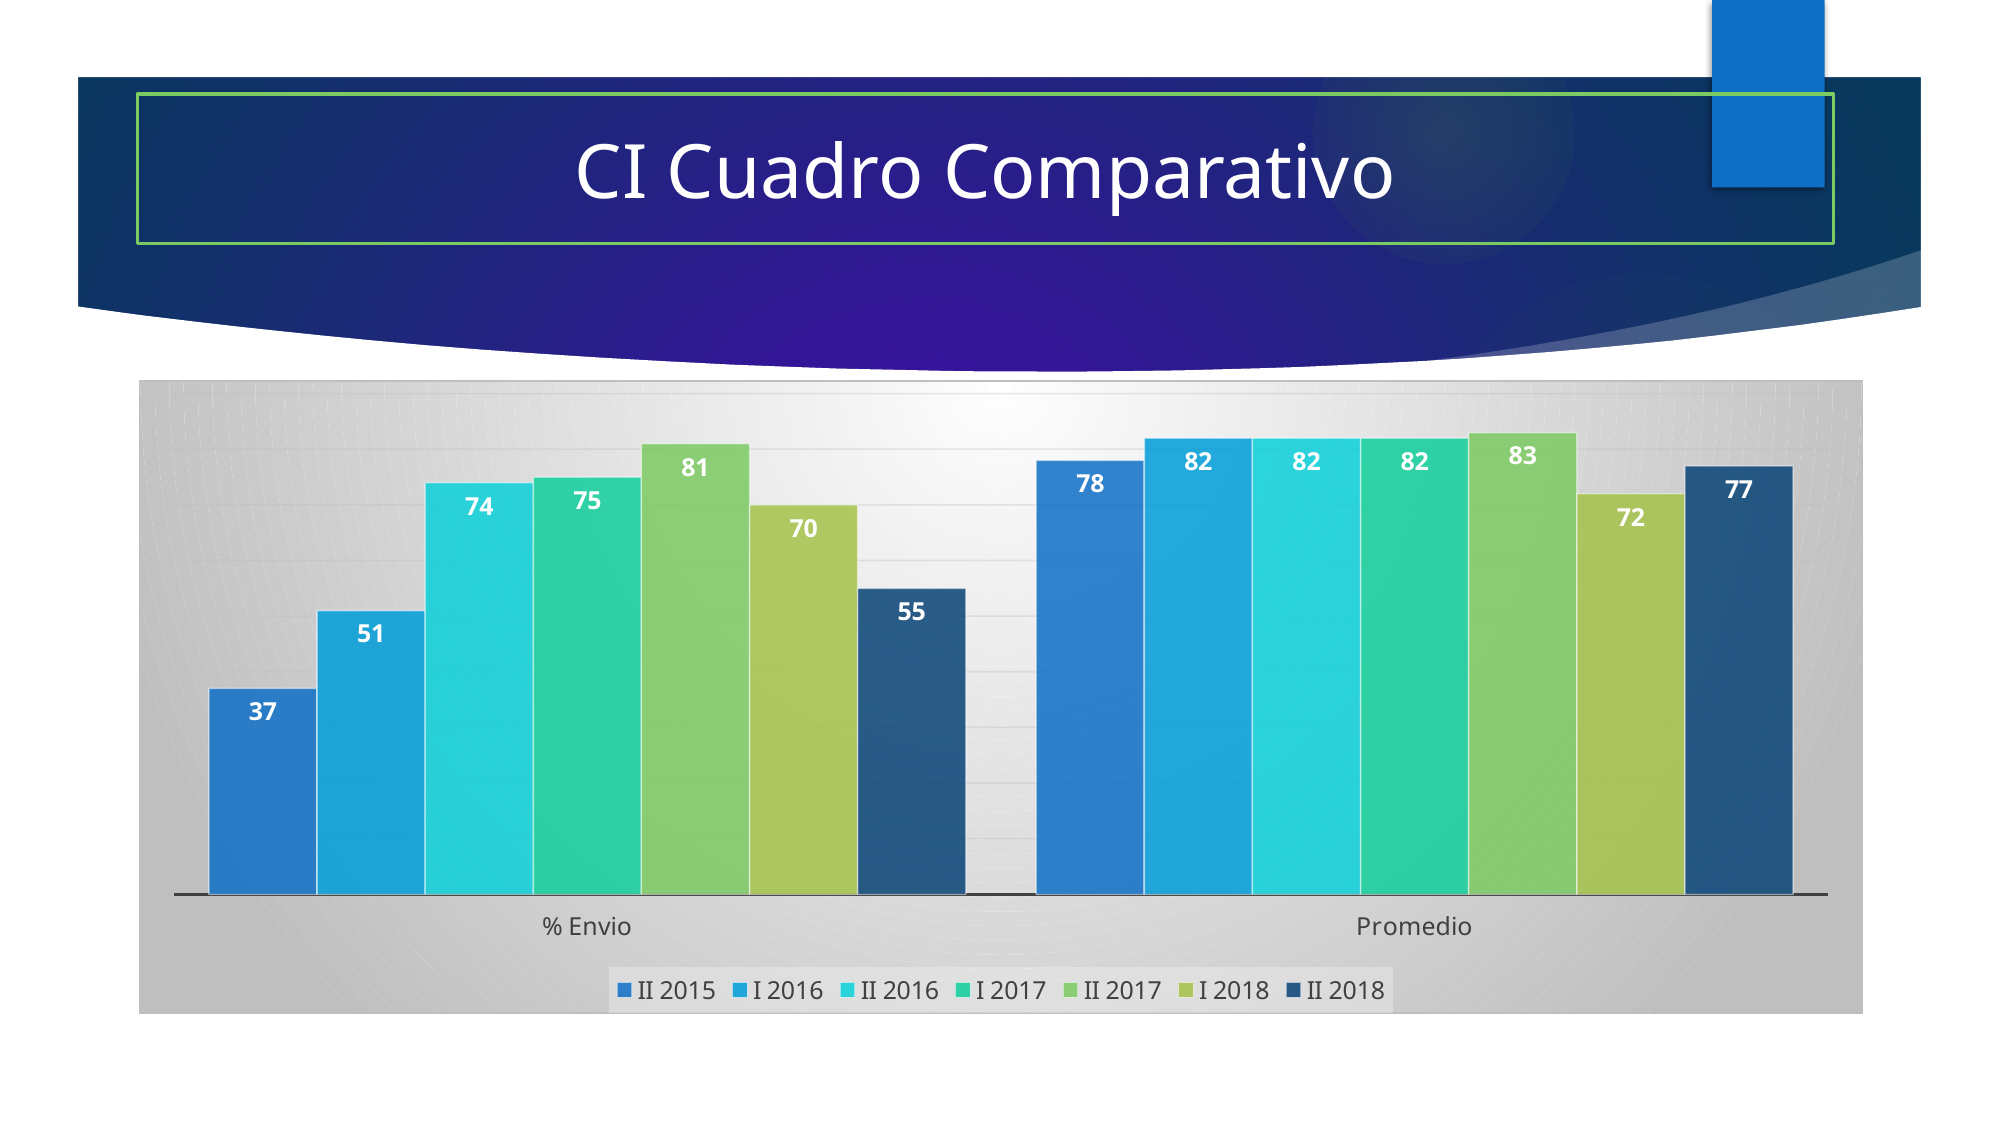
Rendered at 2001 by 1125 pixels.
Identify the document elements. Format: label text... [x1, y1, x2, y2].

title CI Cuadro Comparativo [136, 92, 1835, 245]
chart [138, 380, 1864, 1015]
